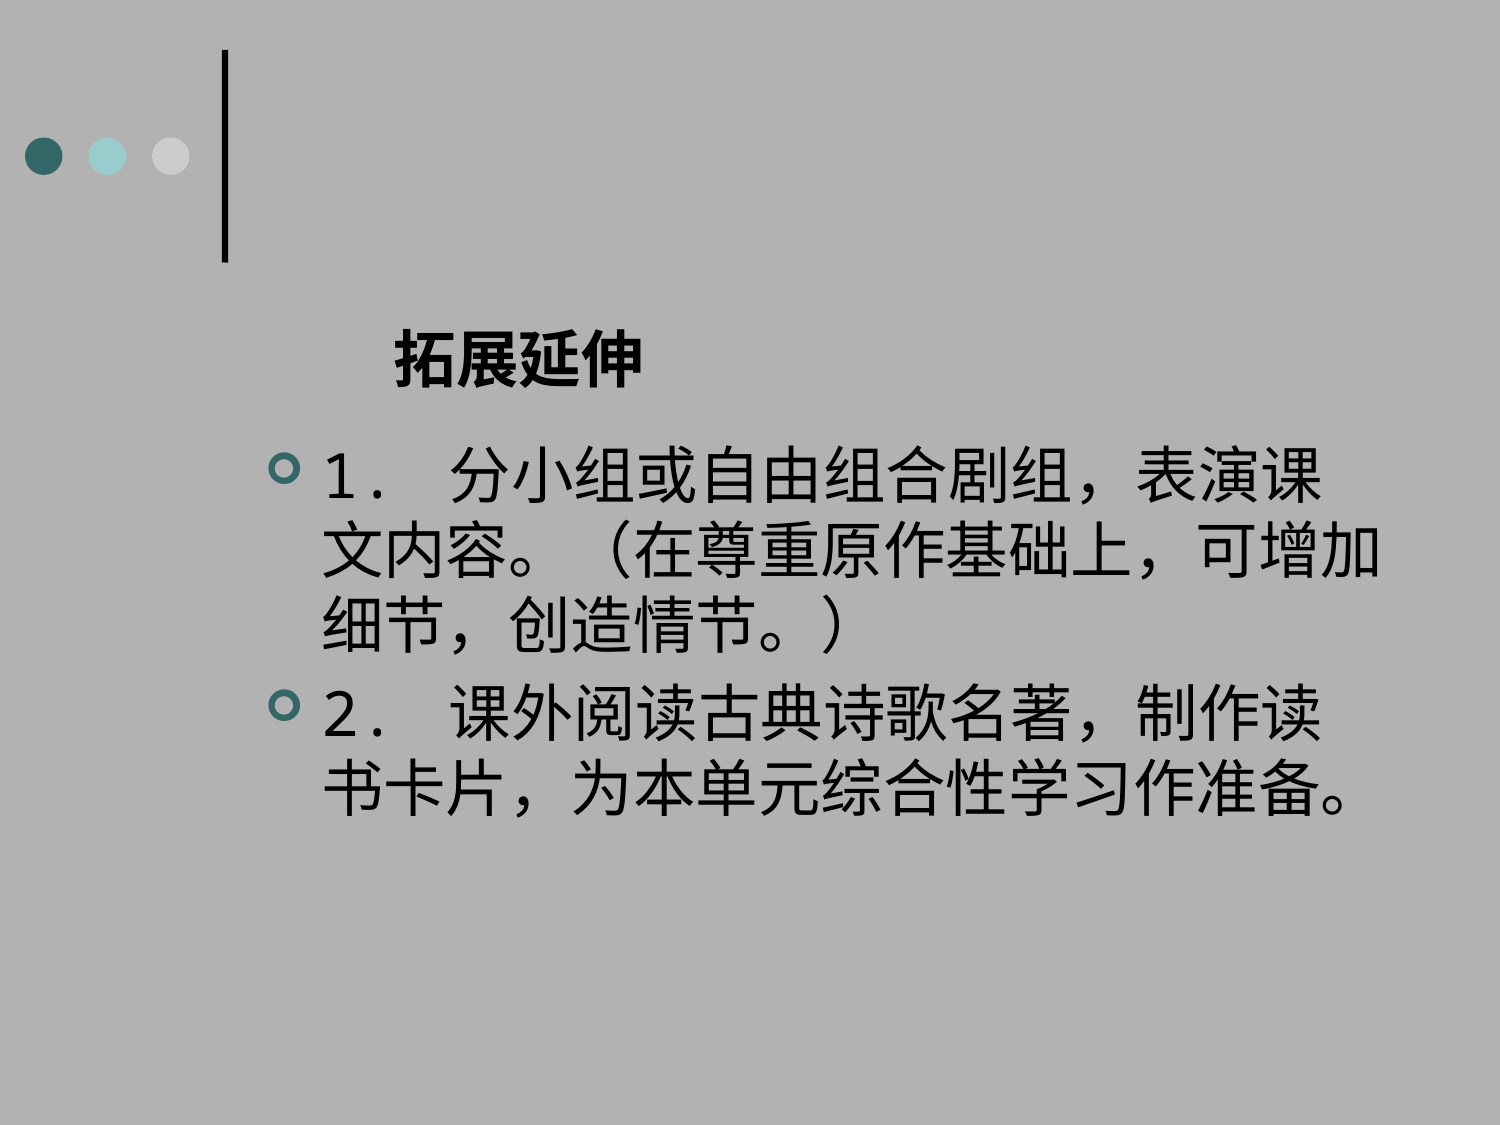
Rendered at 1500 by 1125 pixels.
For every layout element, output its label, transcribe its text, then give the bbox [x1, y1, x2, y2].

list 拓展延伸 1. 分小组或自由组合剧组，表演课文内容。（在尊重原作基础上，可增加细节，创造情节。） 2. 课外阅读古典诗歌名著，制作读书卡片，为本单元综合性学习作准备。 [249, 312, 1401, 988]
